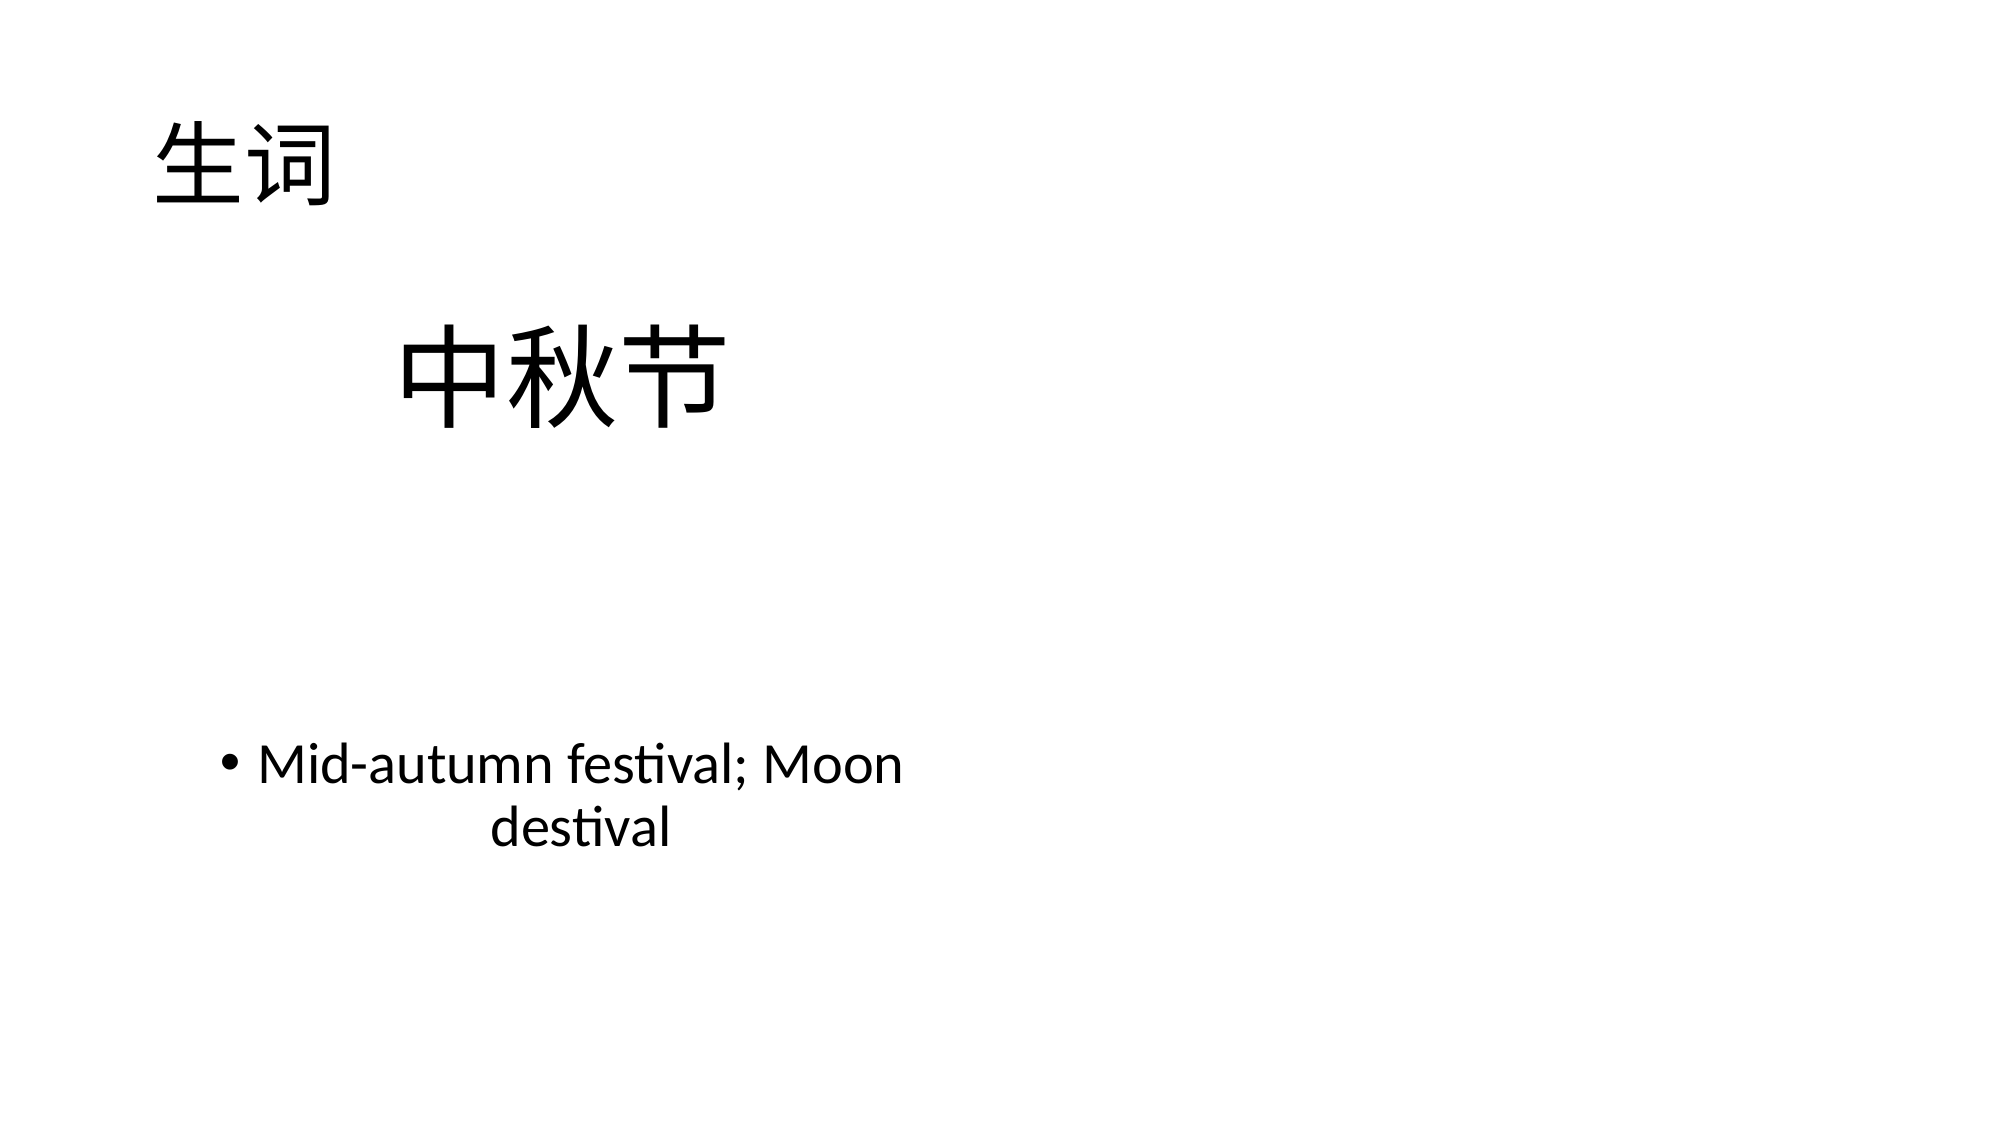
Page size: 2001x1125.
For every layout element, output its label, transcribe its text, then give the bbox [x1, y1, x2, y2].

text_box 中秋节 [378, 299, 747, 450]
title 生词 [137, 59, 1863, 278]
list Mid-autumn festival; Moon destival [137, 299, 988, 1014]
